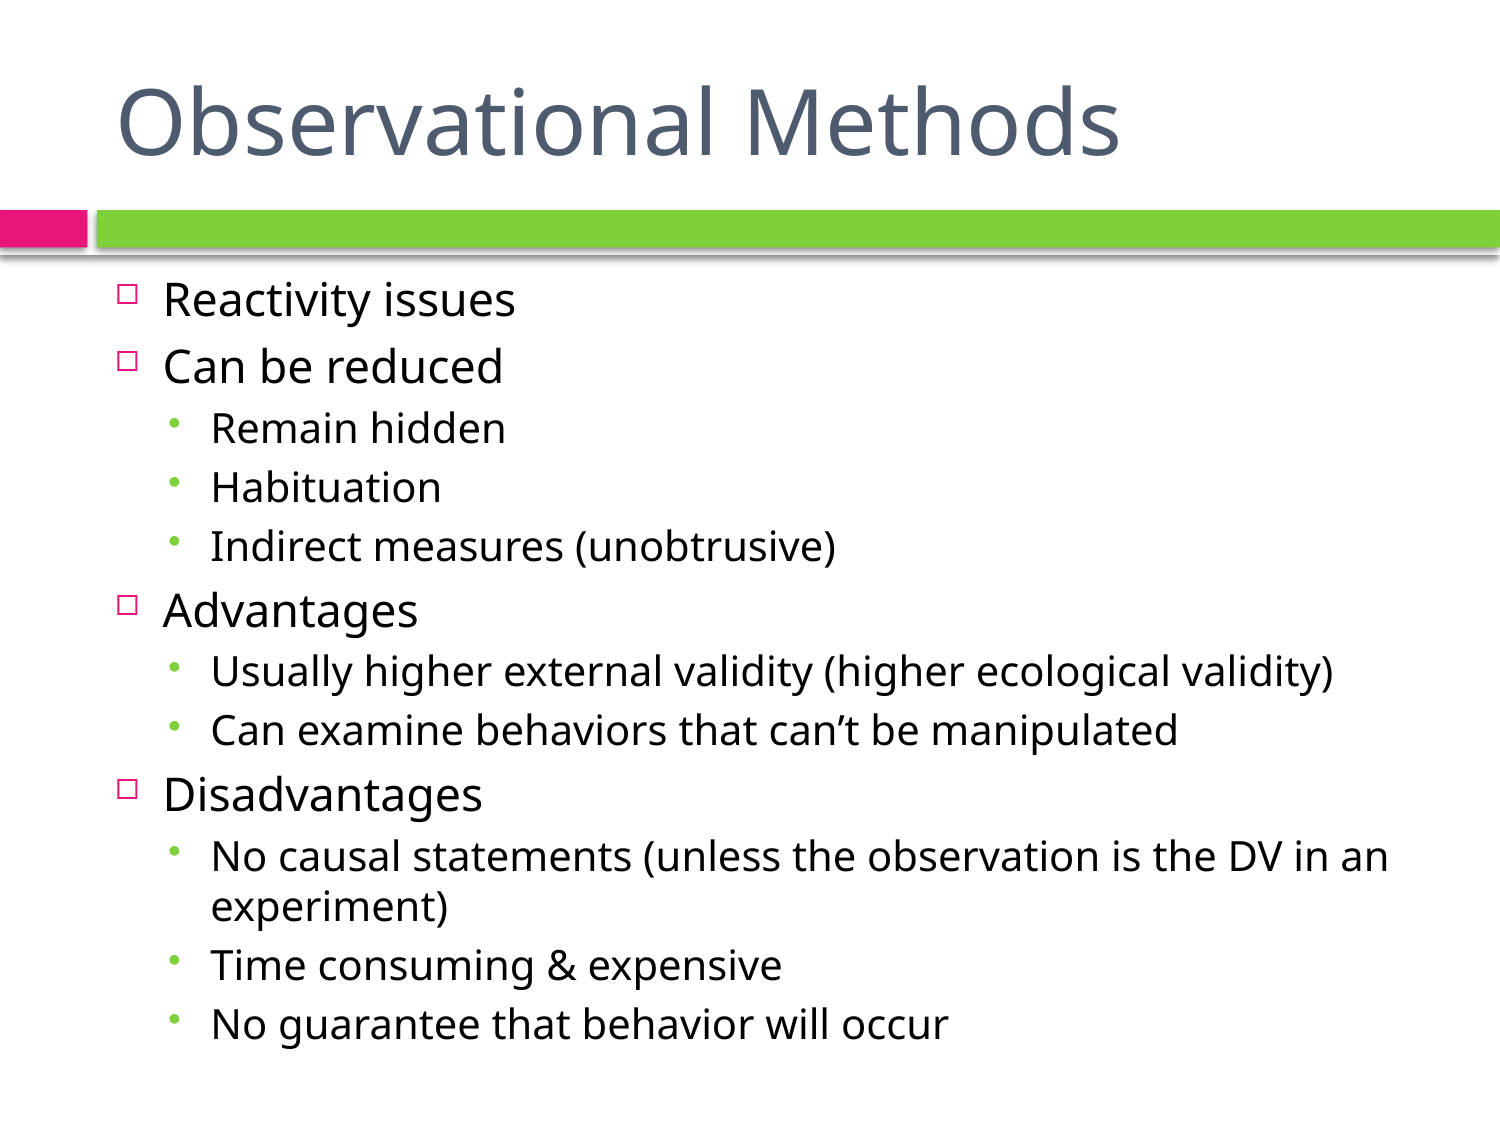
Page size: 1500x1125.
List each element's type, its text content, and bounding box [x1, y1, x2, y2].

list Reactivity issues Can be reduced Remain hidden Habituation Indirect measures (unobtrusive) Advantages Usually higher external validity (higher ecological validity) Can examine behaviors that can’t be manipulated Disadvantages No causal statements (unless the observation is the DV in an experiment) Time consuming & expensive No guarantee that behavior will occur [100, 262, 1438, 1063]
title Observational Methods [100, 37, 1438, 200]
